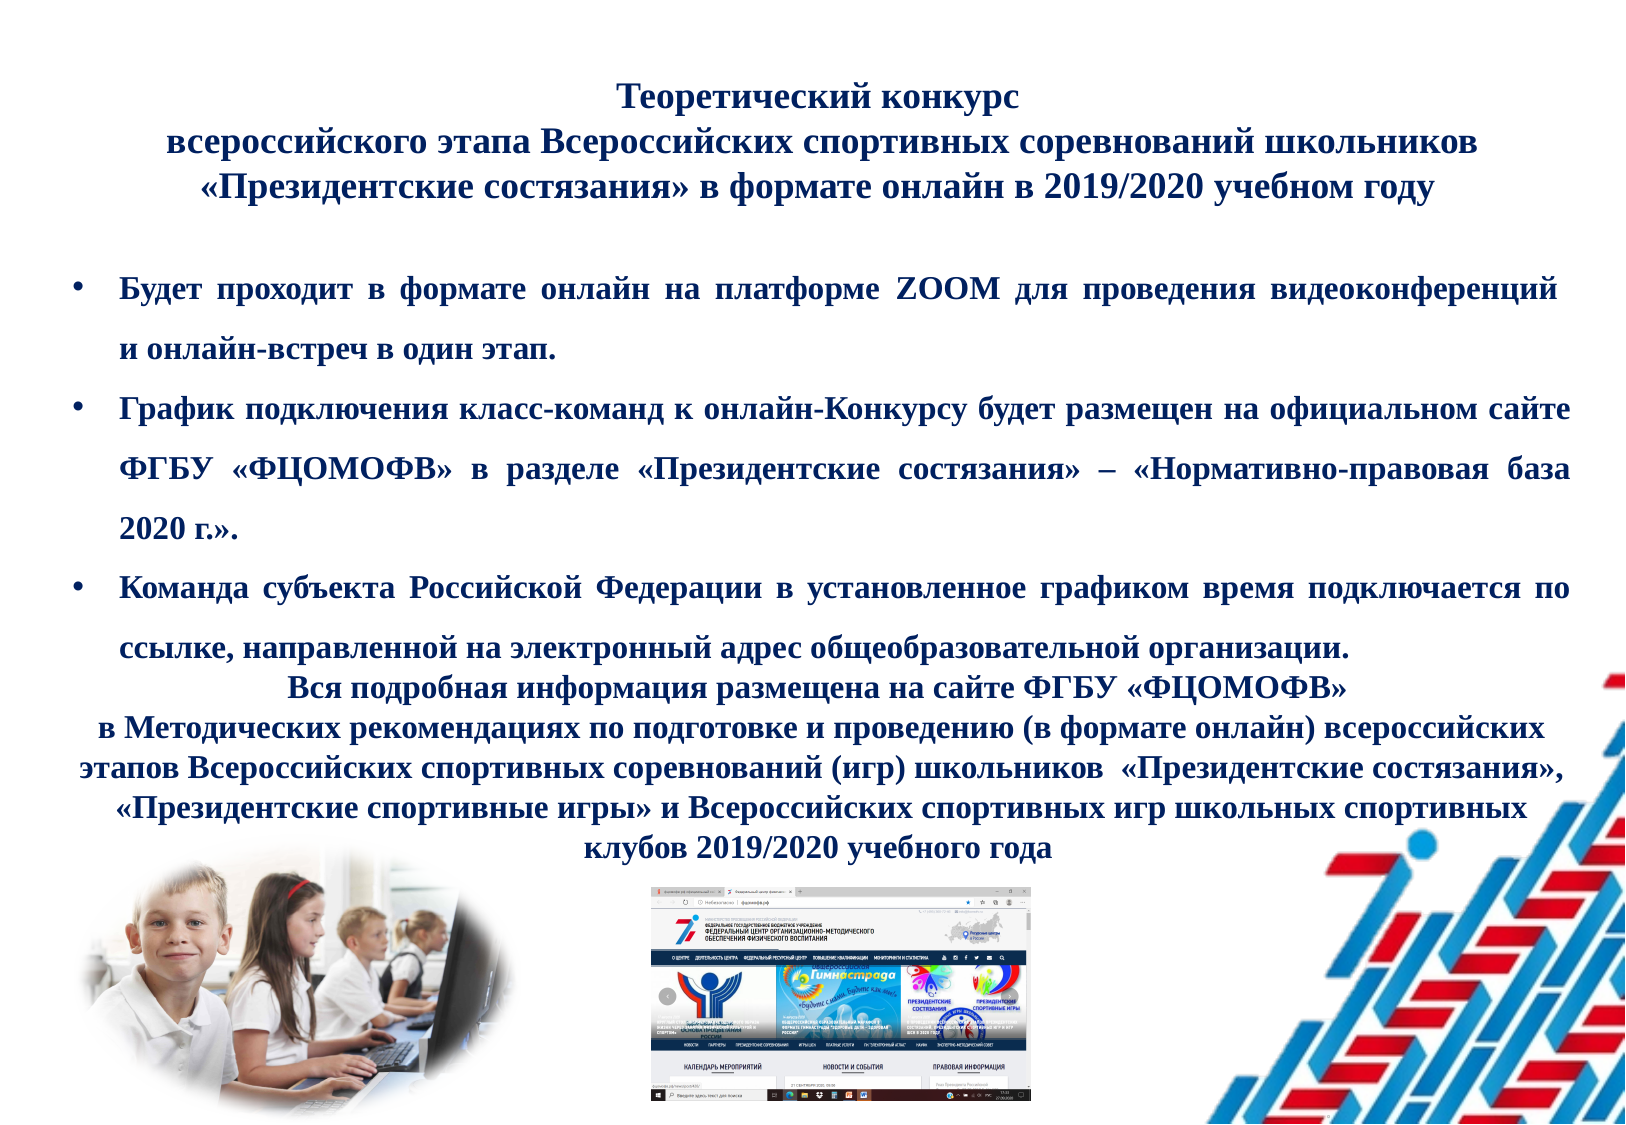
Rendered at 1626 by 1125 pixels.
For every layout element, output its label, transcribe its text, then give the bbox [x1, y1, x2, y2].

picture [72, 833, 523, 1124]
text_box Теоретический конкурс всероссийского этапа Всероссийских спортивных соревнований школьников «Президентские состязания» в формате онлайн в 2019/2020 учебном году Будет проходит в формате онлайн на платформе ZOOM для проведения видеоконференций и онлайн-встреч в один этап. График подключения класс-команд к онлайн-Конкурсу будет размещен на официальном сайте ФГБУ «ФЦОМОФВ» в разделе «Президентские состязания» – «Нормативно-правовая база 2020 г.». Команда субъекта Российской Федерации в установленное графиком время подключается по ссылке, направленной на электронный адрес общеобразовательной организации. Вся подробная информация размещена на сайте ФГБУ «ФЦОМОФВ» в Методических рекомендациях по подготовке и проведению (в формате онлайн) всероссийских этапов Всероссийских спортивных соревнований (игр) школьников «Президентские состязания», «Президентские спортивные игры» и Всероссийских спортивных игр школьных спортивных клубов 2019/2020 учебного года [57, 64, 1588, 973]
picture [651, 651, 1625, 1124]
